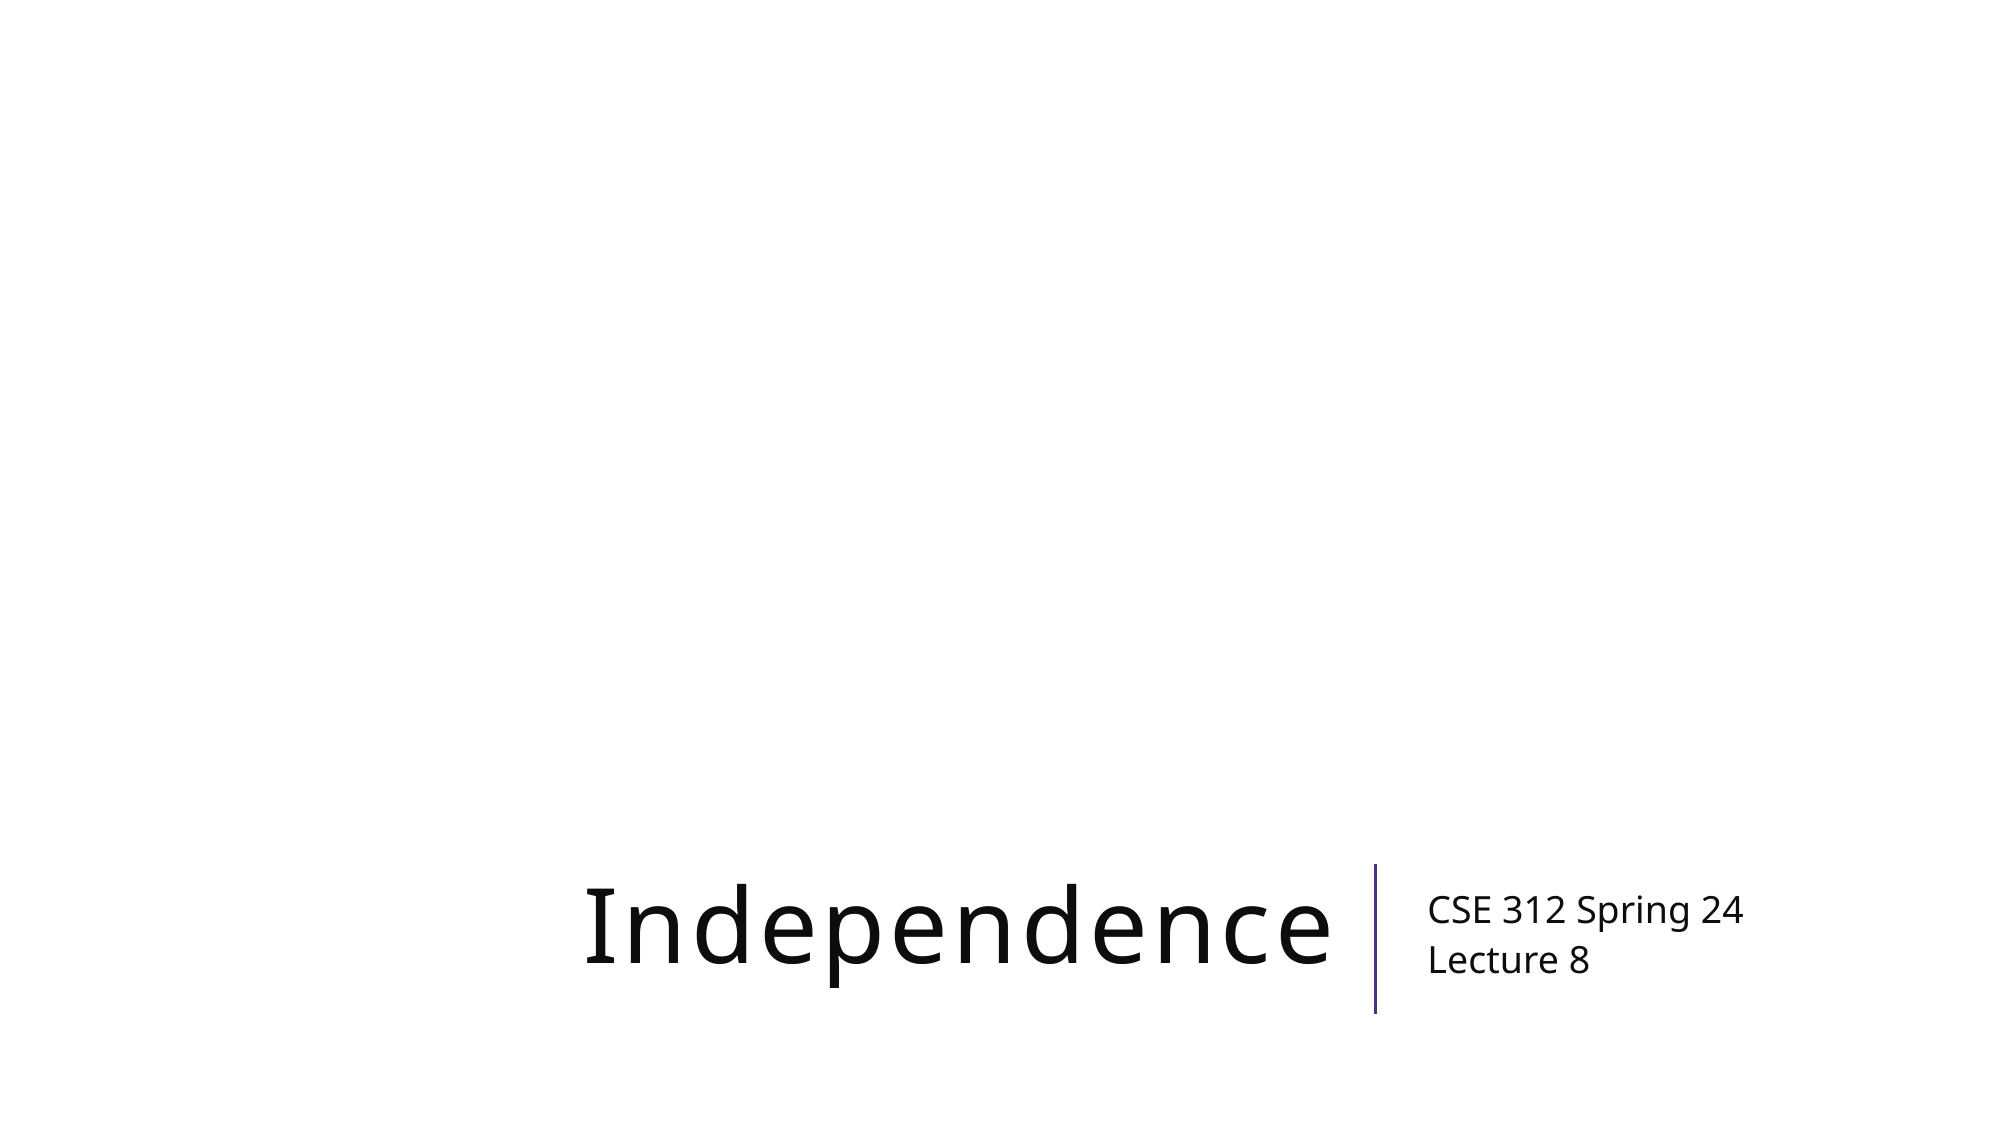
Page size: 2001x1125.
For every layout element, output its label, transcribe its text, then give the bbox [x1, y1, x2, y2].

title Independence [75, 813, 1350, 1054]
subtitle CSE 312 Spring 24 Lecture 8 [1412, 813, 1938, 1054]
